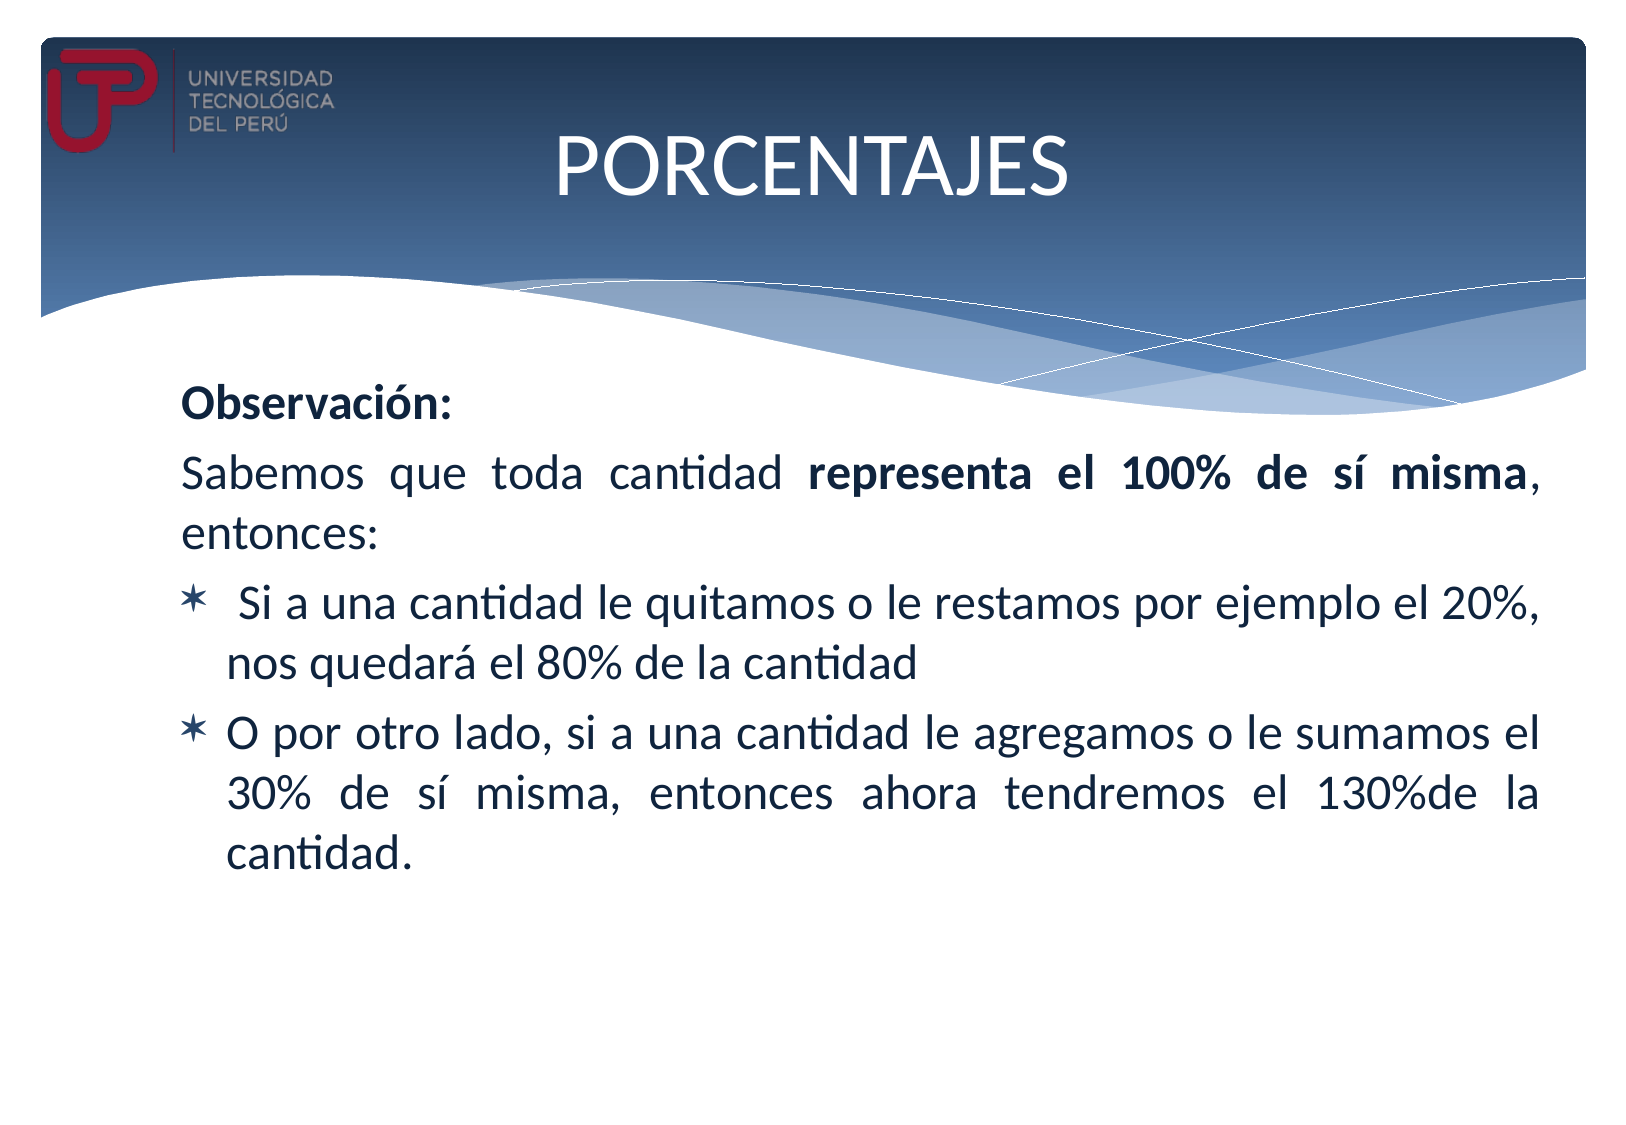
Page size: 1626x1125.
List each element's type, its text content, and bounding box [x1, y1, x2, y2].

list Observación: Sabemos que toda cantidad representa el 100% de sí misma, entonces: Si a una cantidad le quitamos o le restamos por ejemplo el 20%, nos quedará el 80% de la cantidad O por otro lado, si a una cantidad le agregamos o le sumamos el 30% de sí misma, entonces ahora tendremos el 130%de la cantidad. [166, 361, 1557, 1005]
title PORCENTAJES [81, 55, 1544, 261]
picture [44, 42, 342, 157]
